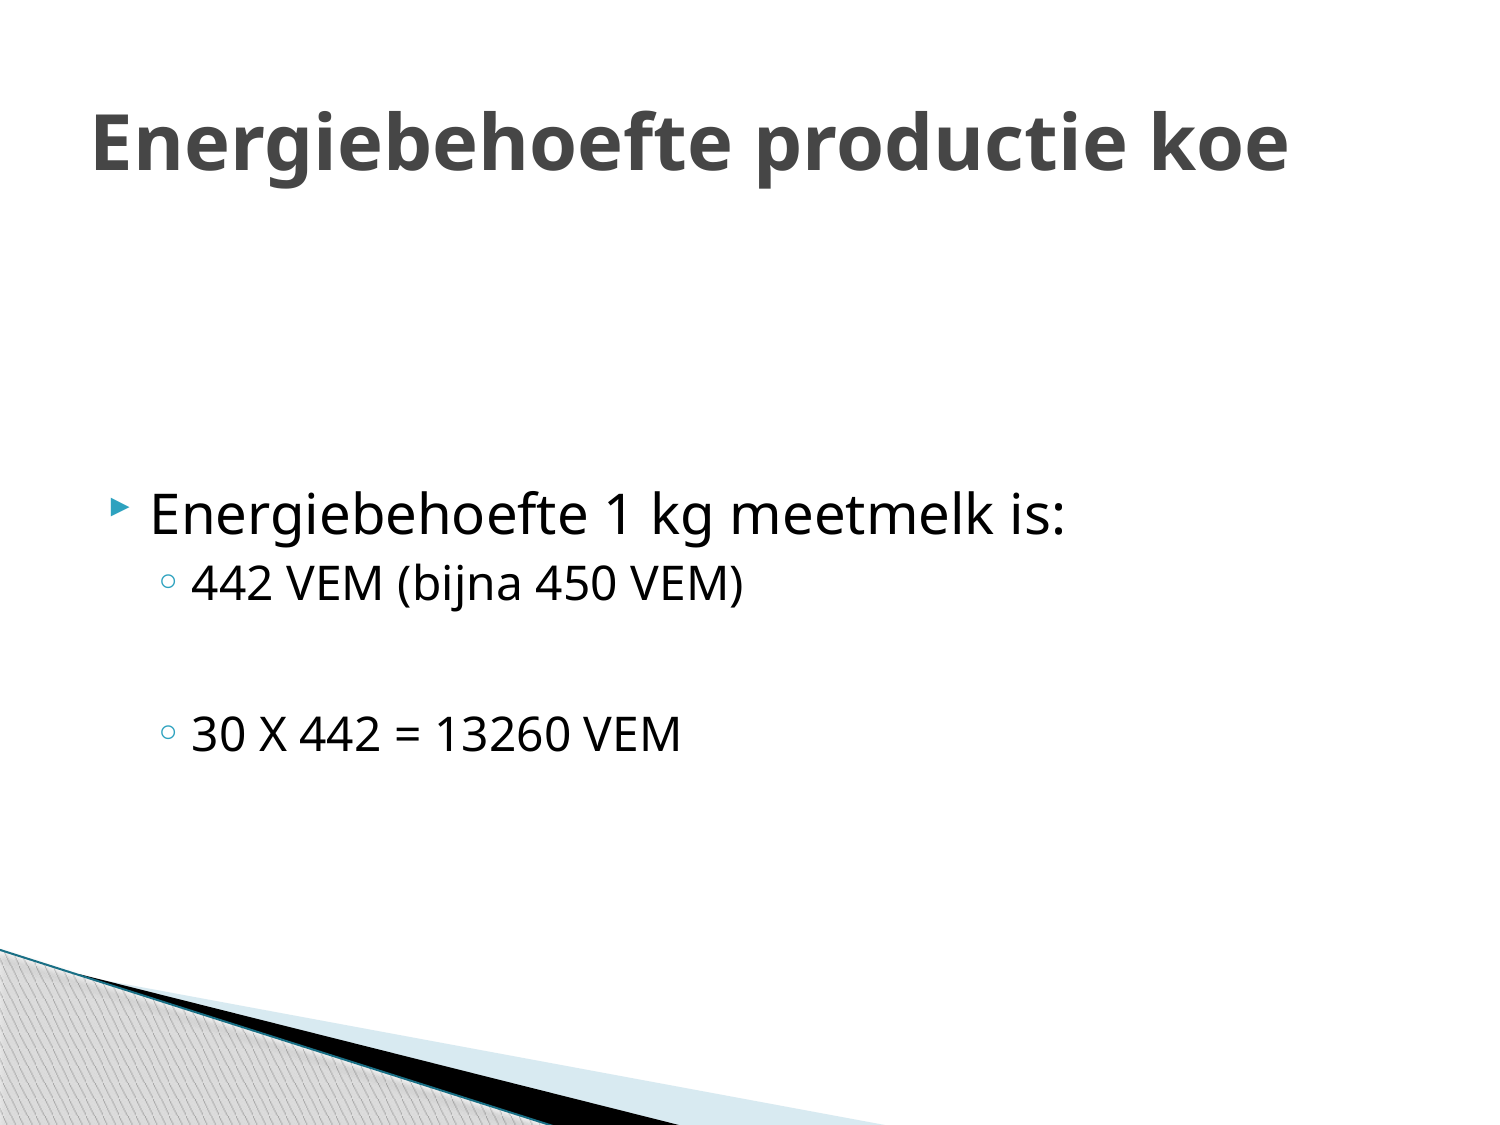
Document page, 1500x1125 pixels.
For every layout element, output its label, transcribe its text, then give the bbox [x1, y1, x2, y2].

title Energiebehoefte productie koe [75, 45, 1425, 233]
list Energiebehoefte 1 kg meetmelk is: 442 VEM (bijna 450 VEM) 30 X 442 = 13260 VEM [75, 243, 1425, 986]
